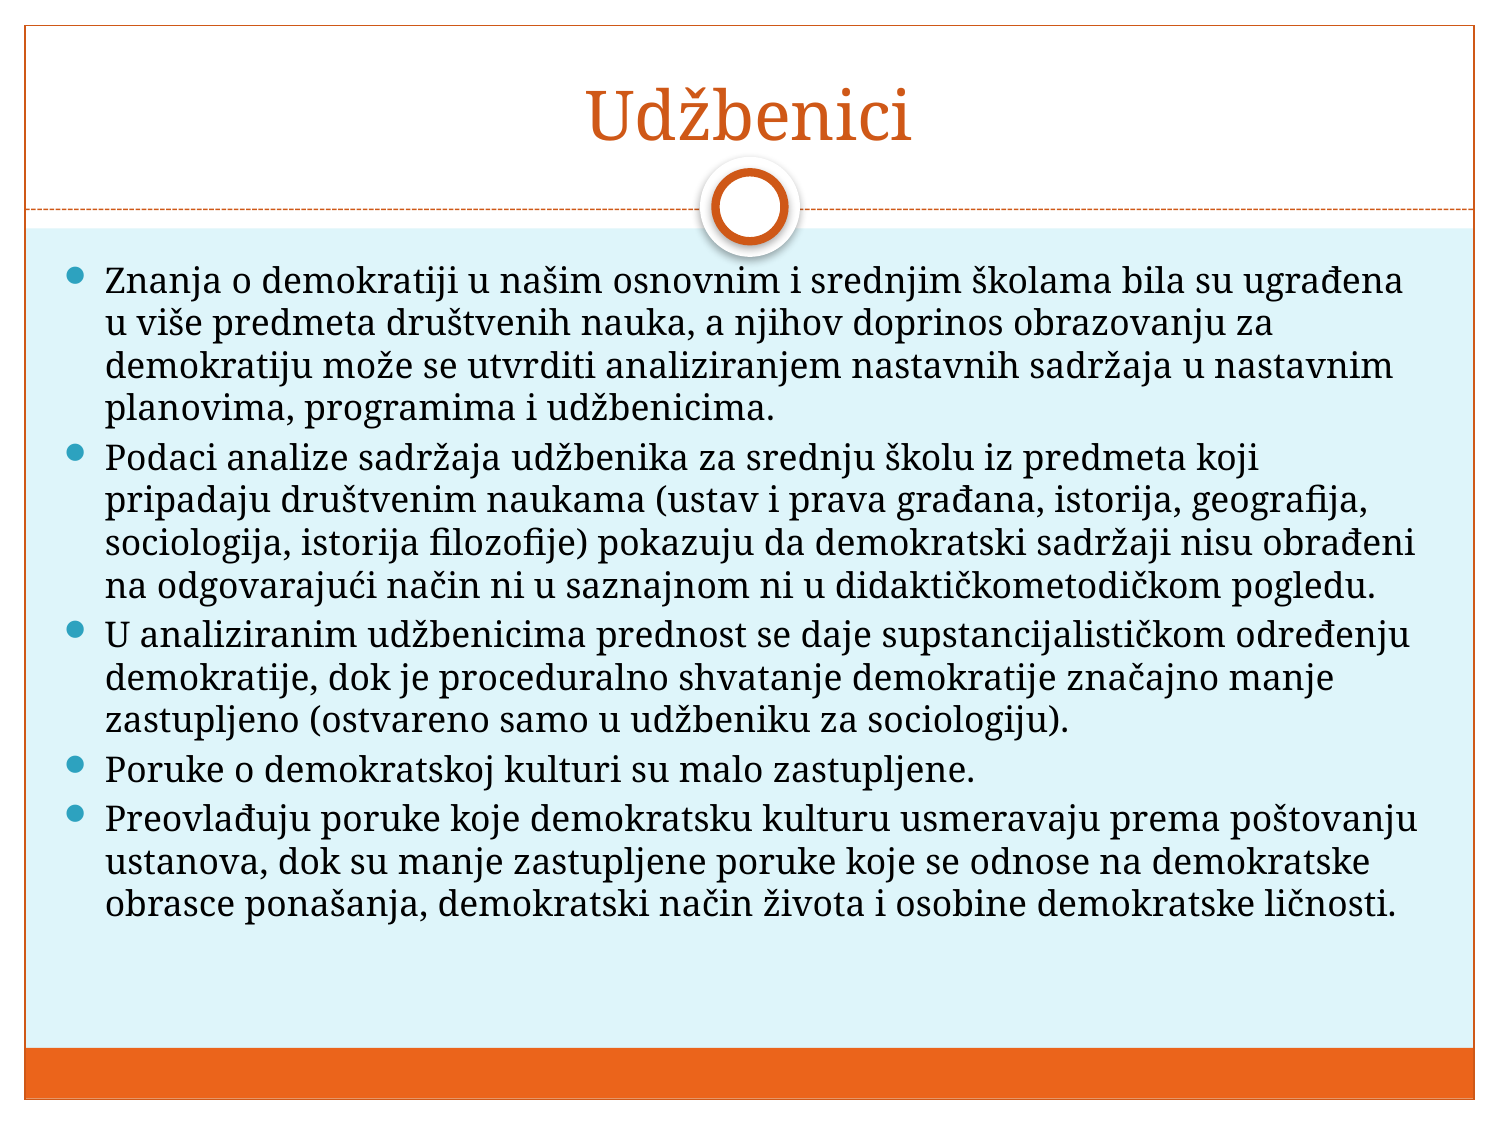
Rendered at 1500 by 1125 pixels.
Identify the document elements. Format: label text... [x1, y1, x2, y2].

list Znanja o demokratiji u našim osnovnim i srednjim školama bila su ugrađena u više predmeta društvenih nauka, a njihov doprinos obrazovanju za demokratiju može se utvrditi analiziranjem nastavnih sadržaja u nastavnim planovima, programima i udžbenicima. Podaci analize sadržaja udžbenika za srednju školu iz predmeta koji pripadaju društvenim naukama (ustav i prava građana, istorija, geografija, sociologija, istorija filozofije) pokazuju da demokratski sadržaji nisu obrađeni na odgovarajući način ni u saznajnom ni u didaktičkometodičkom pogledu. U analiziranim udžbenicima prednost se daje supstancijalističkom određenju demokratije, dok je proceduralno shvatanje demokratije značajno manje zastupljeno (ostvareno samo u udžbeniku za sociologiju). Poruke o demokratskoj kulturi su malo zastupljene. Preovlađuju poruke koje demokratsku kulturu usmeravaju prema poštovanju ustanova, dok su manje zastupljene poruke koje se odnose na demokratske obrasce ponašanja, demokratski način života i osobine demokratske ličnosti. [49, 250, 1445, 1001]
title Udžbenici [49, 37, 1450, 162]
